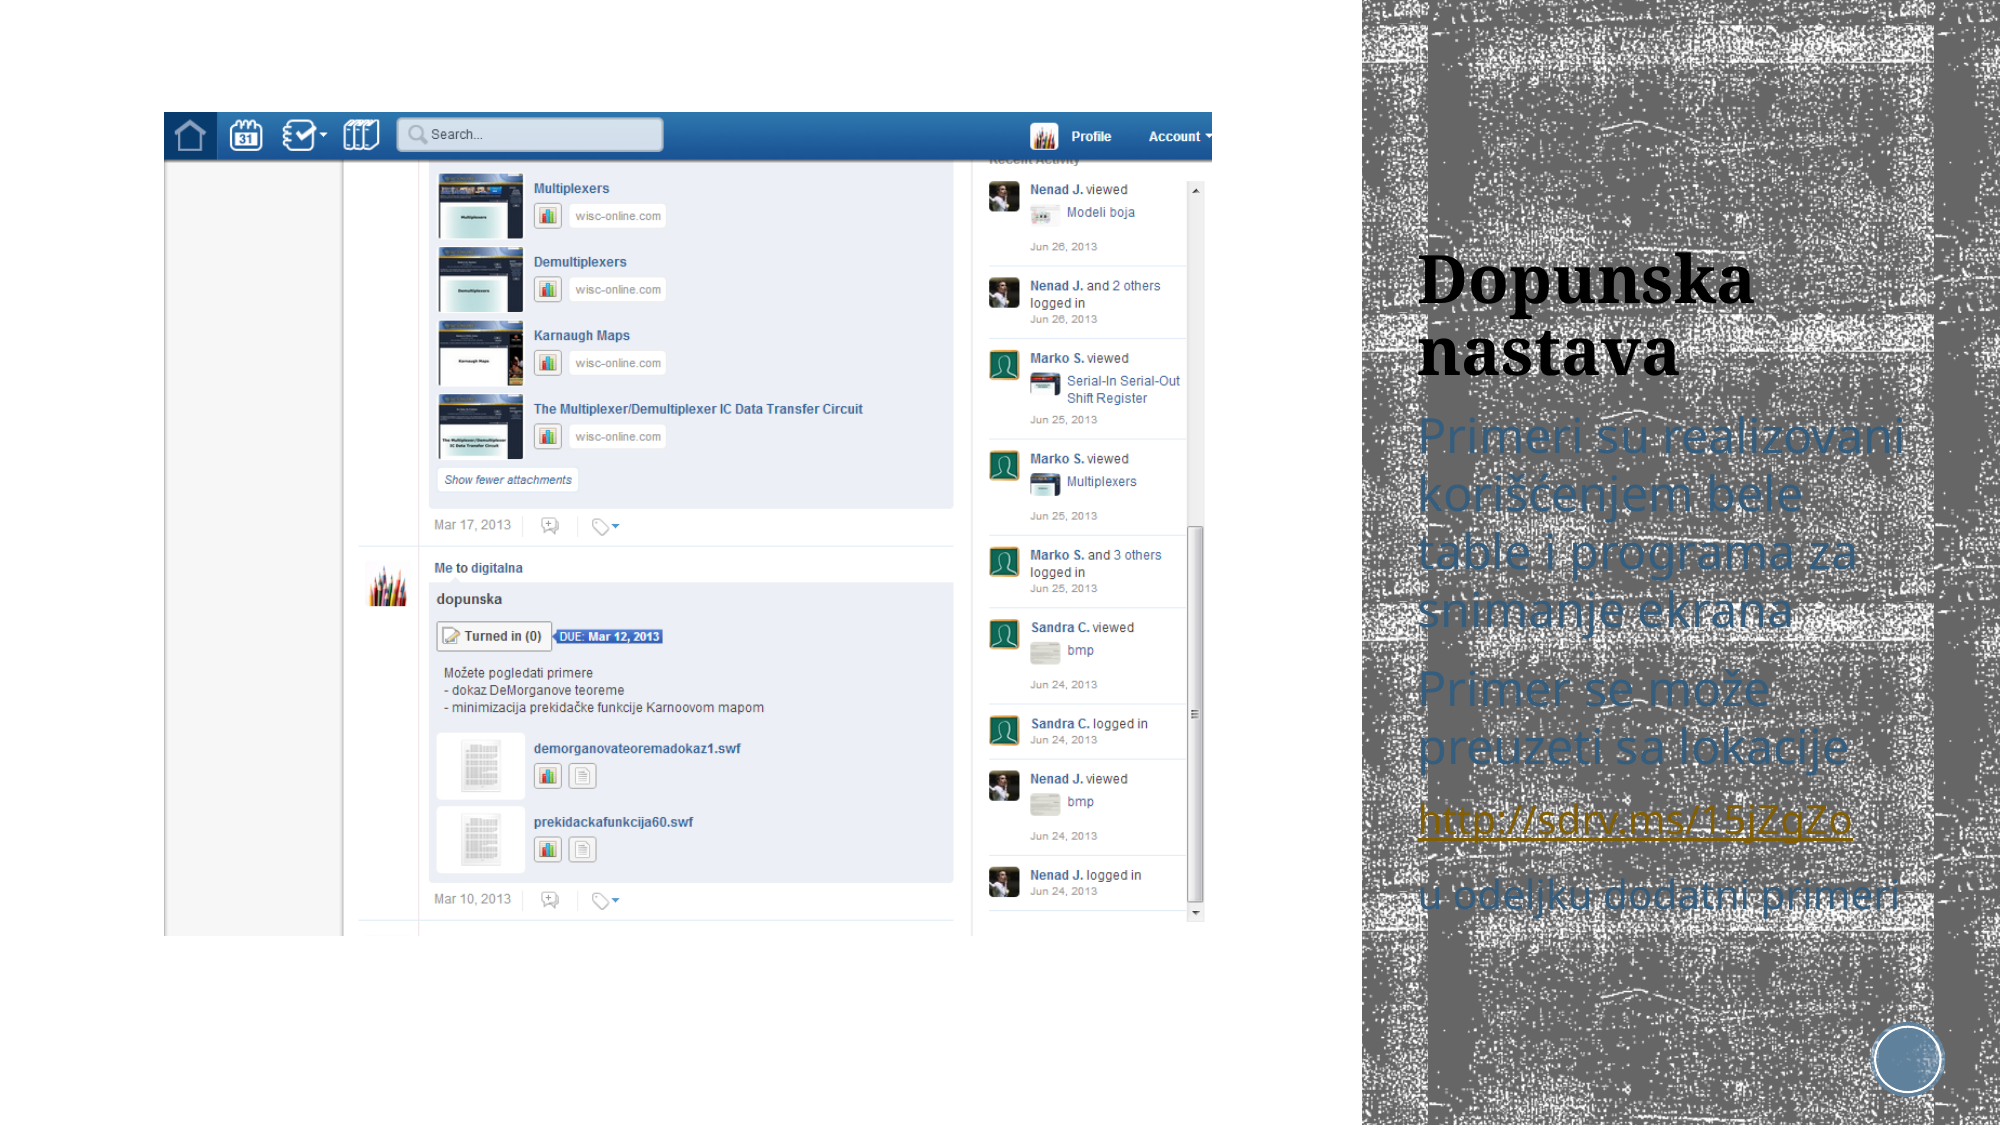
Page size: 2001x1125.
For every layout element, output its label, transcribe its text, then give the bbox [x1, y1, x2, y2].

title Dopunska nastava [1402, 112, 1928, 397]
list Primeri su realizovani korišćenjem bele table i programa za snimanje ekrana Primer se može preuzeti sa lokacije http://sdrv.ms/15jZgZo u odeljku dodatni primeri [1402, 397, 1928, 938]
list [167, 115, 1210, 934]
